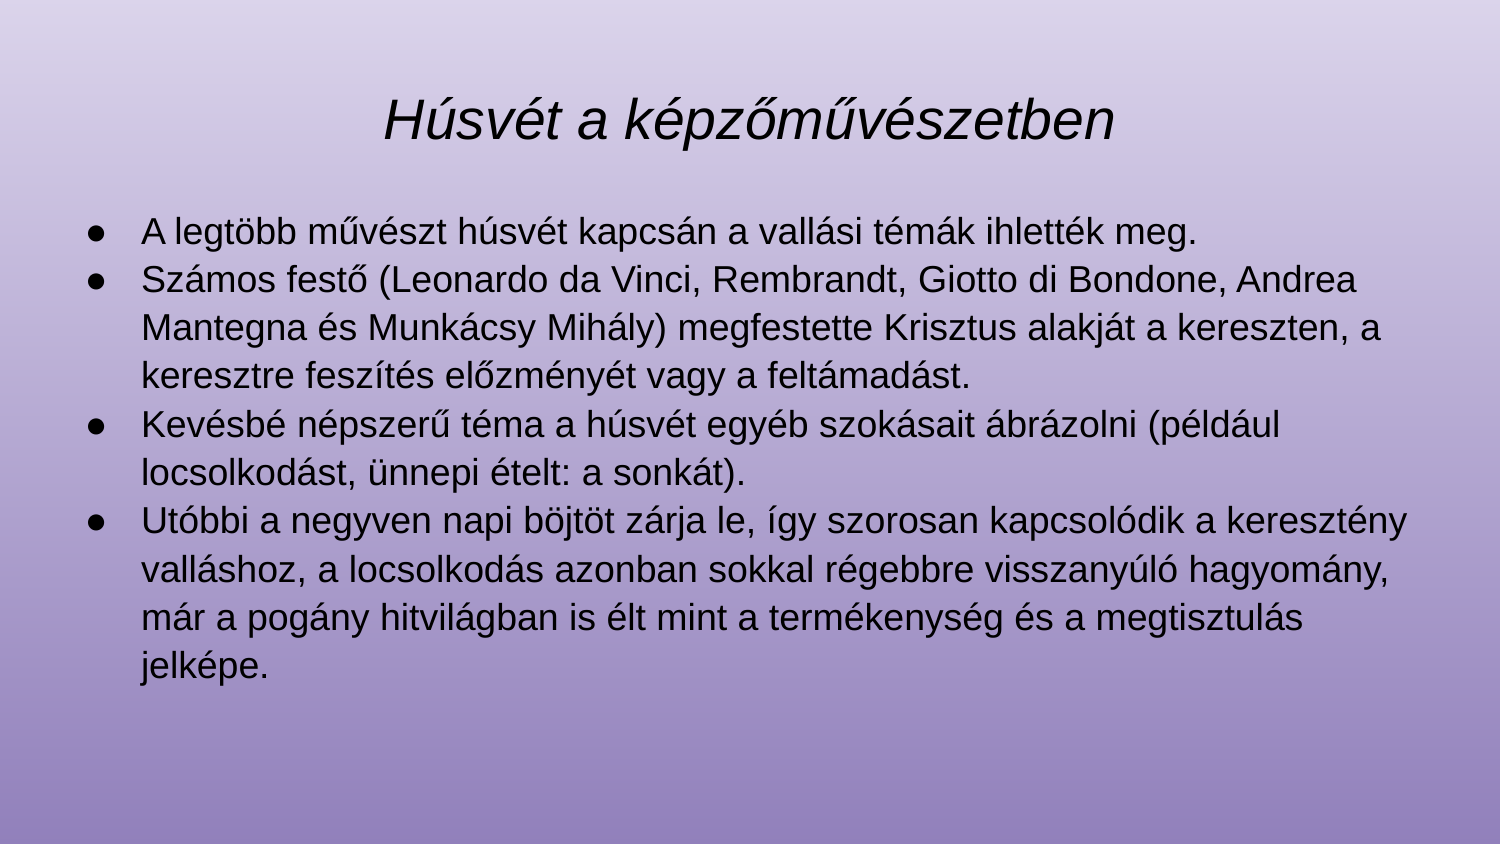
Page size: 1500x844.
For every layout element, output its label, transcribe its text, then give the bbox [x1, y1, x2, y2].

list A legtöbb művészt húsvét kapcsán a vallási témák ihlették meg. Számos festő (Leonardo da Vinci, Rembrandt, Giotto di Bondone, Andrea Mantegna és Munkácsy Mihály) megfestette Krisztus alakját a kereszten, a keresztre feszítés előzményét vagy a feltámadást. Kevésbé népszerű téma a húsvét egyéb szokásait ábrázolni (például locsolkodást, ünnepi ételt: a sonkát). Utóbbi a negyven napi böjtöt zárja le, így szorosan kapcsolódik a keresztény valláshoz, a locsolkodás azonban sokkal régebbre visszanyúló hagyomány, már a pogány hitvilágban is élt mint a termékenység és a megtisztulás jelképe. [51, 189, 1449, 750]
title Húsvét a képzőművészetben [51, 72, 1449, 167]
